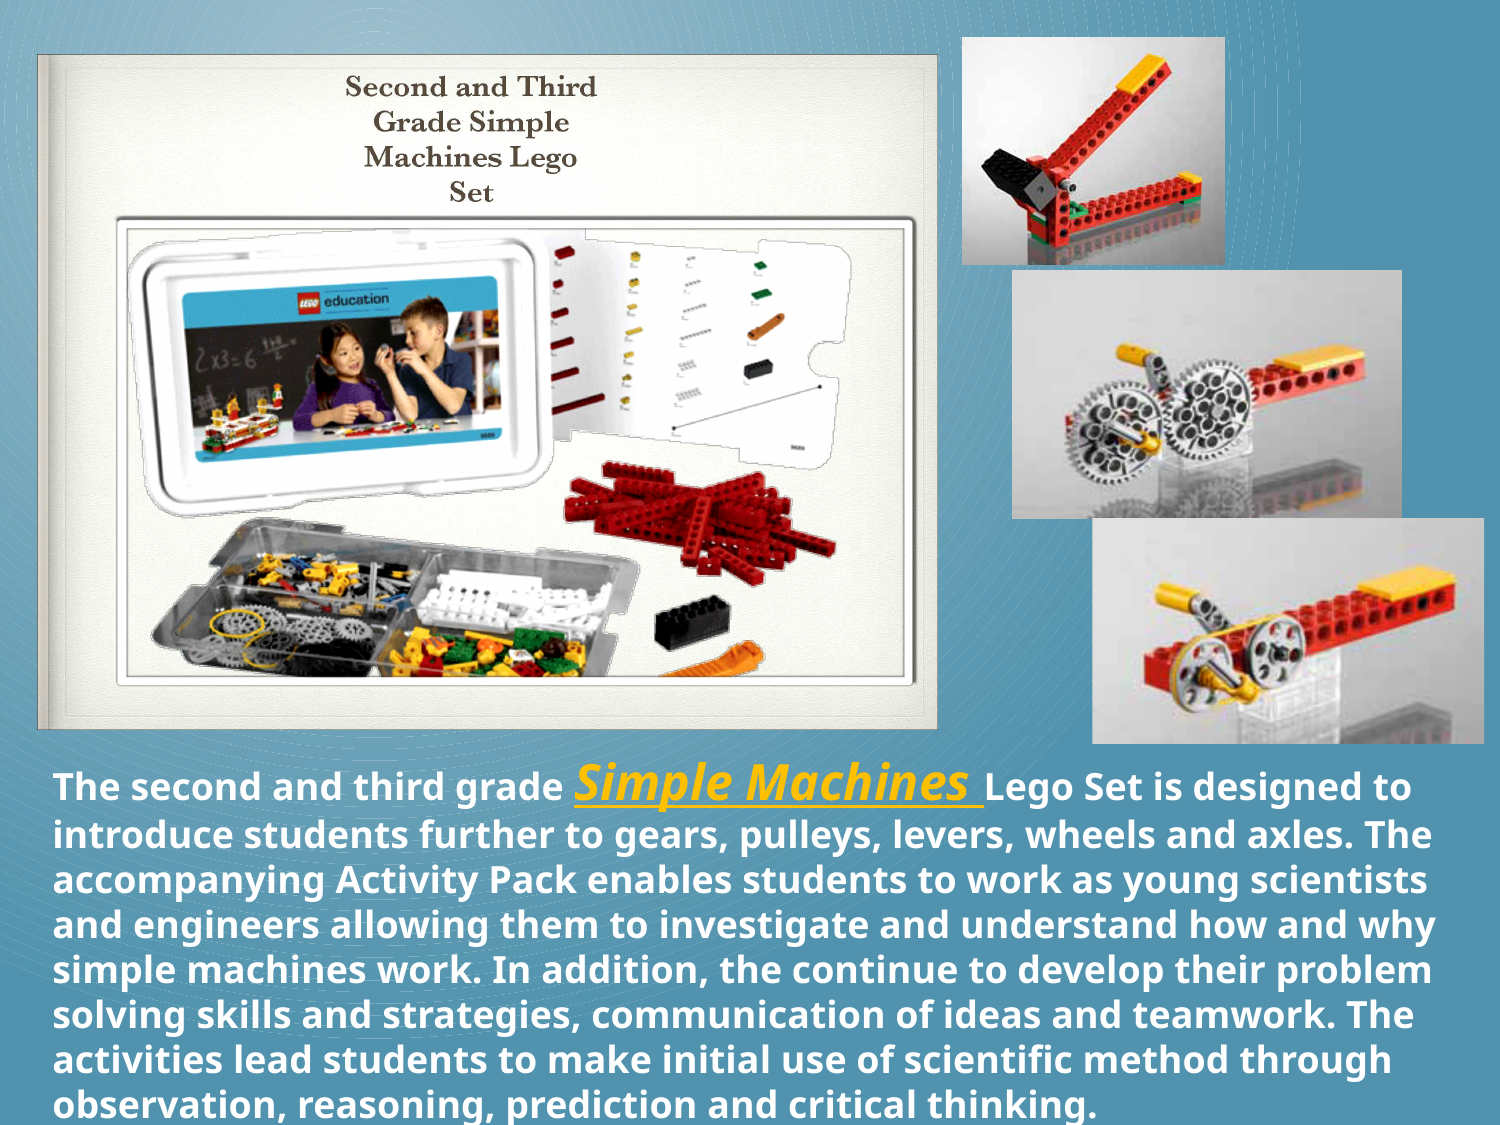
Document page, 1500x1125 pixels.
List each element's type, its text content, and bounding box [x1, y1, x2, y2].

picture [962, 37, 1226, 265]
picture [1012, 269, 1485, 744]
text_box The second and third grade Simple Machines Lego Set is designed to introduce students further to gears, pulleys, levers, wheels and axles. The accompanying Activity Pack enables students to work as young scientists and engineers allowing them to investigate and understand how and why simple machines work. In addition, the continue to develop their problem solving skills and strategies, communication of ideas and teamwork. The activities lead students to make initial use of scientific method through observation, reasoning, prediction and critical thinking. [37, 743, 1463, 1125]
picture [37, 54, 938, 730]
